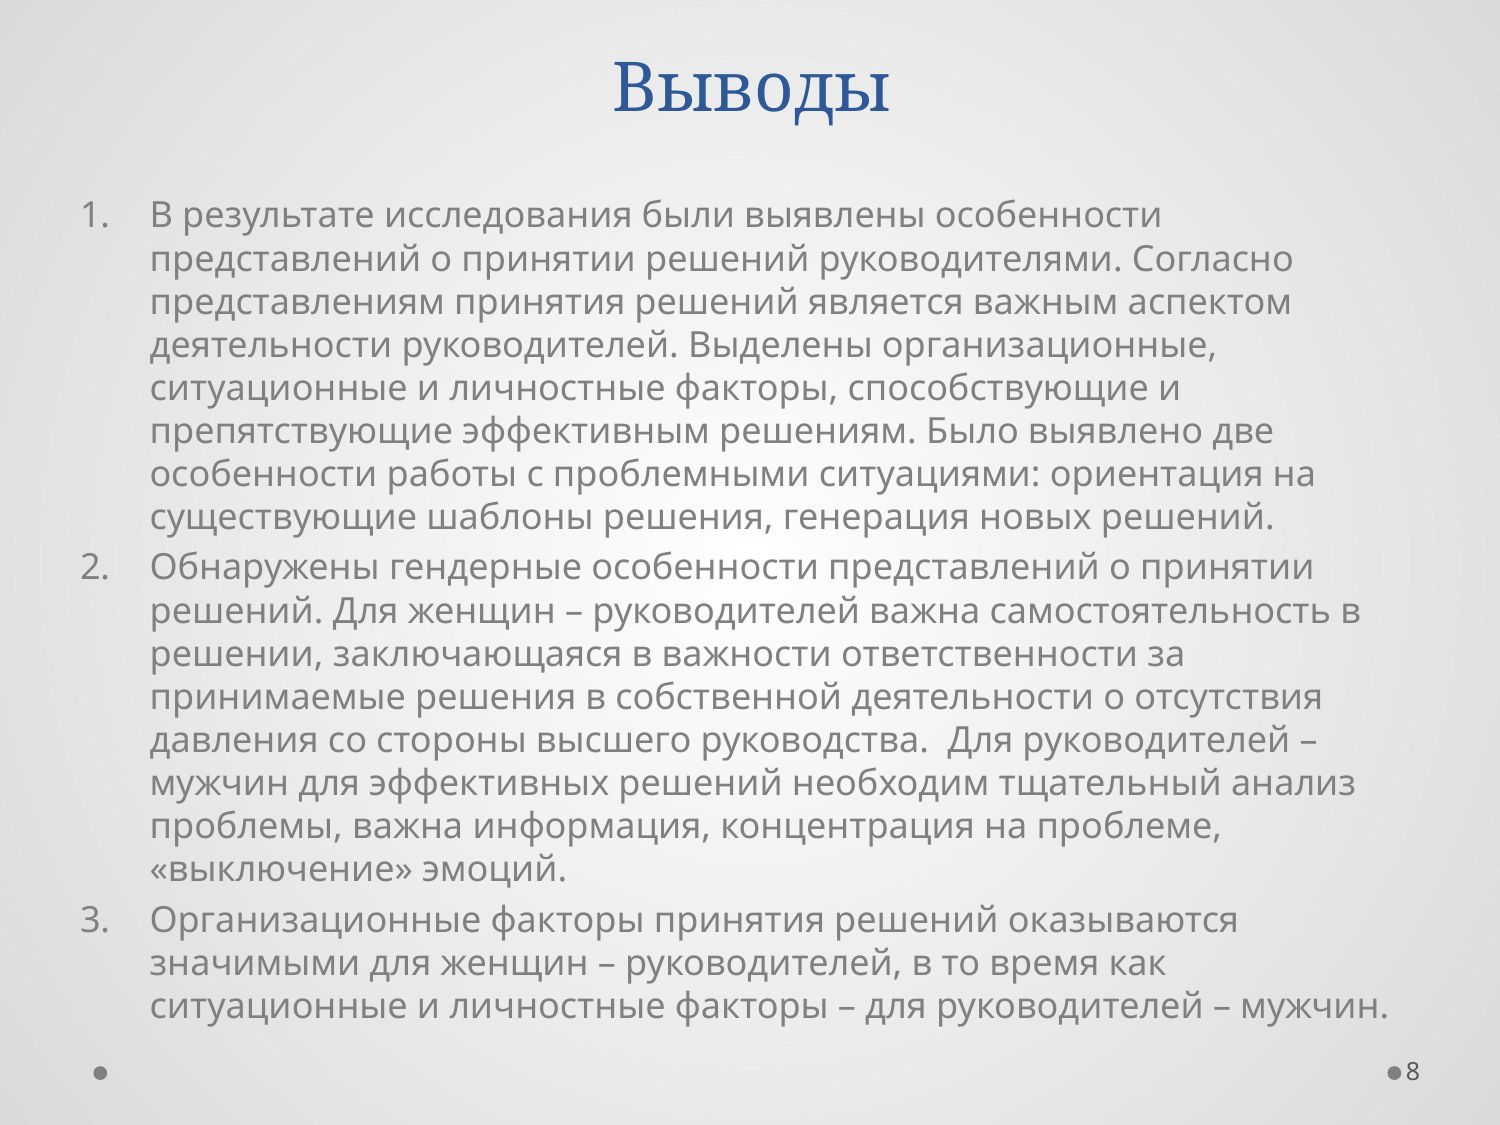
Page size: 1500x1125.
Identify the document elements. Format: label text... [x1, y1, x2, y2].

list В результате исследования были выявлены особенности представлений о принятии решений руководителями. Согласно представлениям принятия решений является важным аспектом деятельности руководителей. Выделены организационные, ситуационные и личностные факторы, способствующие и препятствующие эффективным решениям. Было выявлено две особенности работы с проблемными ситуациями: ориентация на существующие шаблоны решения, генерация новых решений. Обнаружены гендерные особенности представлений о принятии решений. Для женщин – руководителей важна самостоятельность в решении, заключающаяся в важности ответственности за принимаемые решения в собственной деятельности о отсутствия давления со стороны высшего руководства. Для руководителей – мужчин для эффективных решений необходим тщательный анализ проблемы, важна информация, концентрация на проблеме, «выключение» эмоций. Организационные факторы принятия решений оказываются значимыми для женщин – руководителей, в то время как ситуационные и личностные факторы – для руководителей – мужчин. [64, 184, 1415, 1083]
title Выводы [76, 42, 1427, 133]
slide_number 8 [1401, 1042, 1494, 1103]
